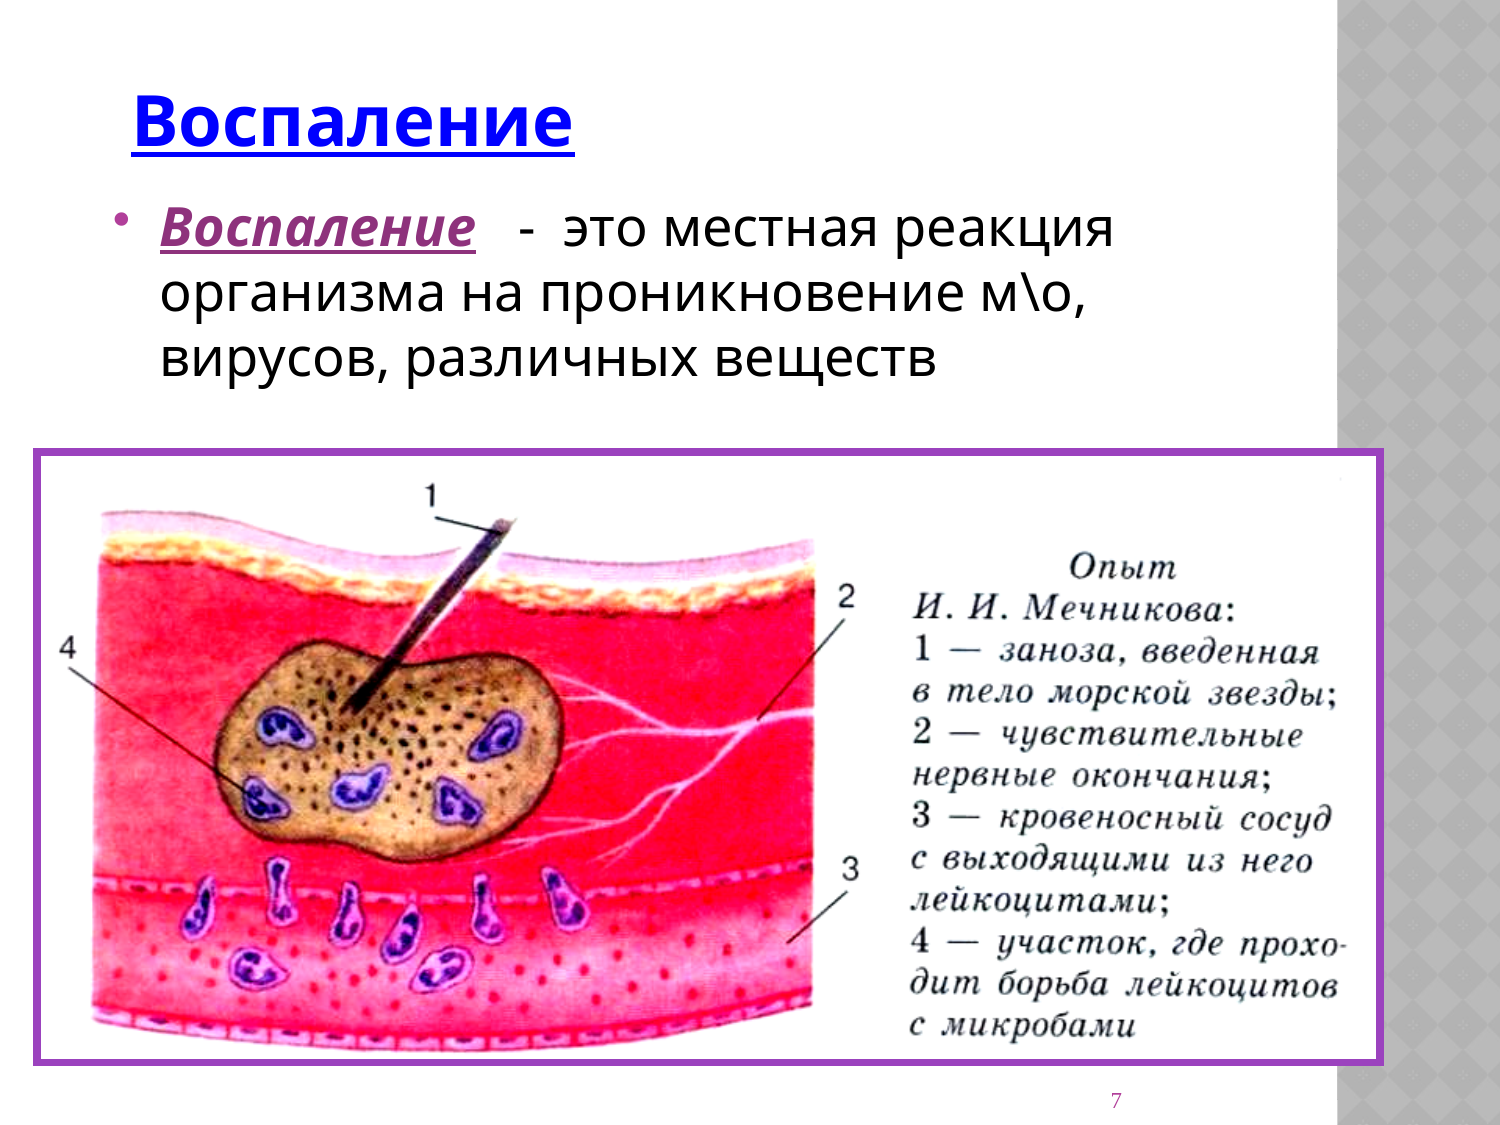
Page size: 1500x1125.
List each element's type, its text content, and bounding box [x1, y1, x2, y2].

text_box Воспаление - это местная реакция организма на проникновение м\о, вирусов, различных веществ [100, 184, 1288, 410]
slide_number 7 [1025, 1075, 1123, 1113]
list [40, 455, 1377, 1059]
title Воспаление [123, 66, 609, 161]
